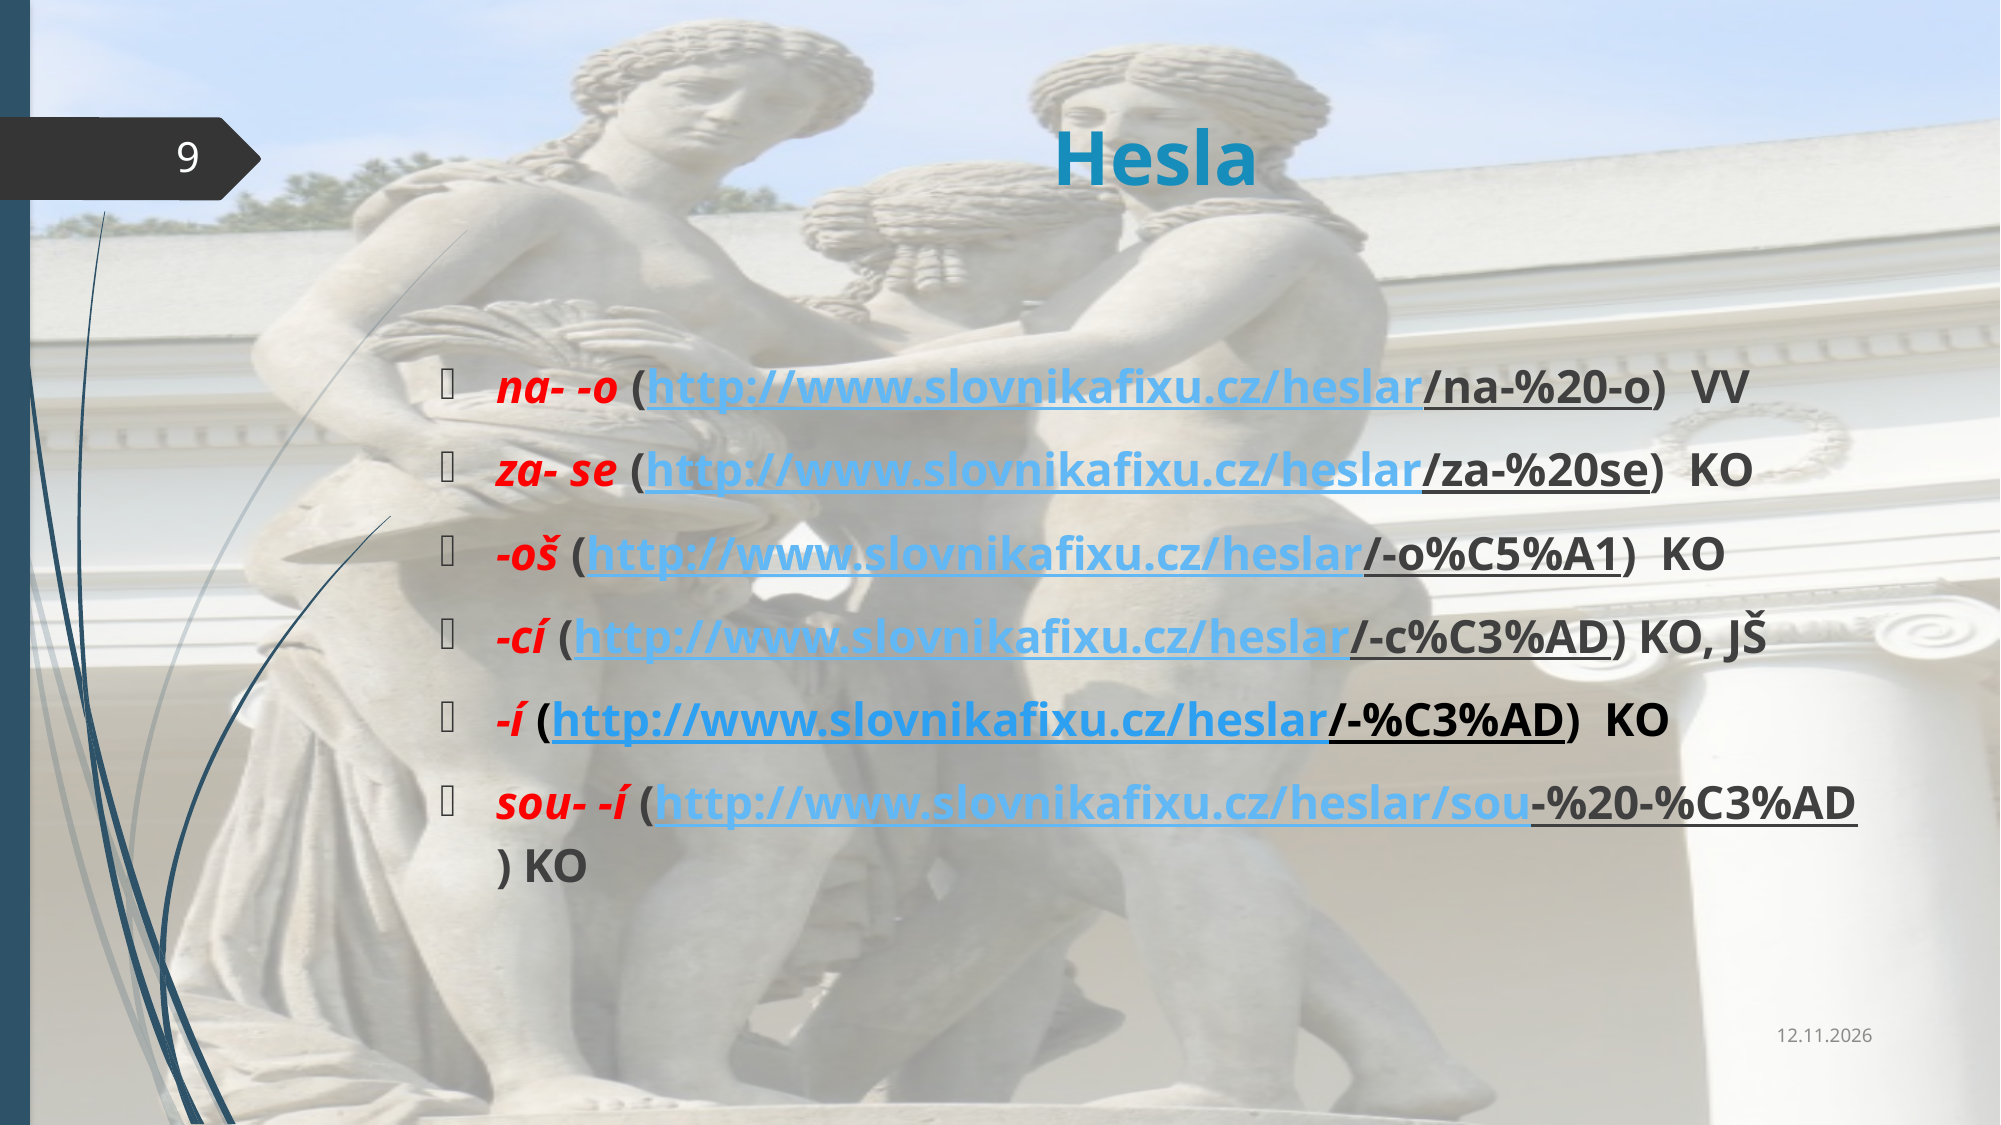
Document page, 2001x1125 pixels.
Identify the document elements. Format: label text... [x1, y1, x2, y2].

title Hesla [425, 102, 1888, 313]
list na- -o (http://www.slovnikafixu.cz/heslar/na-%20-o) VV za- se (http://www.slovnikafixu.cz/heslar/za-%20se) KO -oš (http://www.slovnikafixu.cz/heslar/-o%C5%A1) KO -cí (http://www.slovnikafixu.cz/heslar/-c%C3%AD) KO, JŠ -í (http://www.slovnikafixu.cz/heslar/-%C3%AD) KO sou- -í (http://www.slovnikafixu.cz/heslar/sou-%20-%C3%AD) KO [424, 350, 1888, 970]
slide_number 9 [87, 129, 216, 190]
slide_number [1699, 1005, 1888, 1067]
